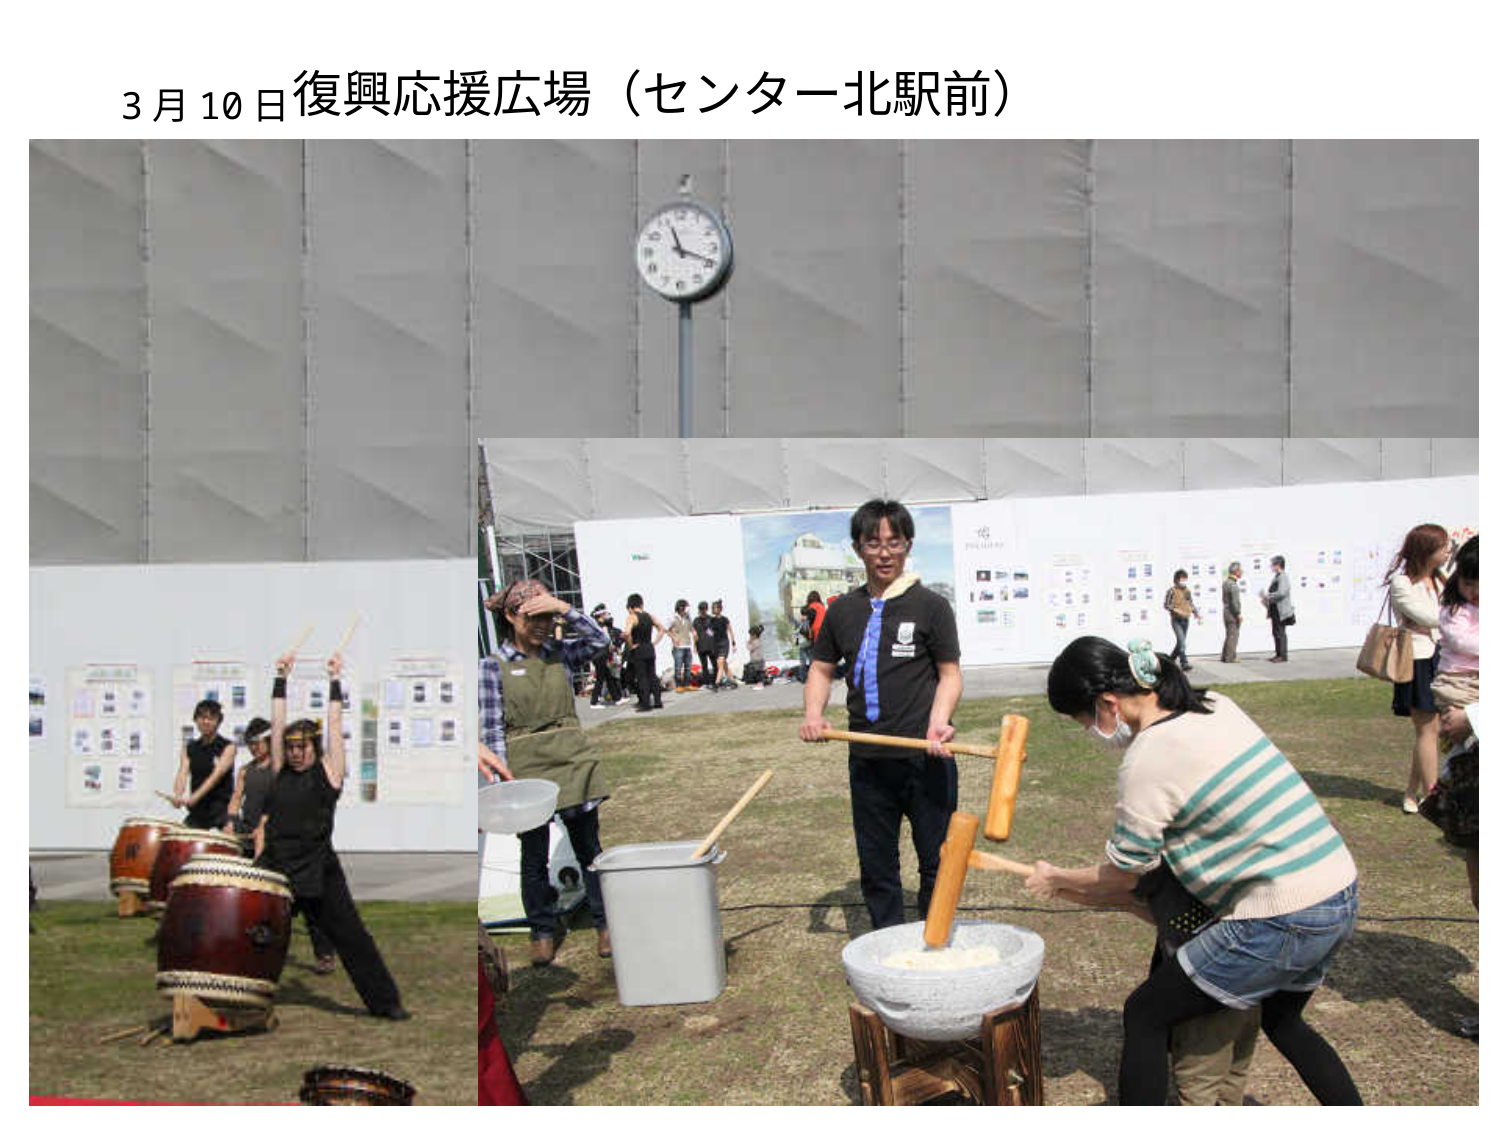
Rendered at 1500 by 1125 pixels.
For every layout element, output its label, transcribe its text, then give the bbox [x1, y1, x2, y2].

text_box 3月10日 [105, 74, 305, 135]
picture [29, 138, 1479, 1107]
text_box 復興応援広場（センター北駅前） [277, 54, 1058, 130]
